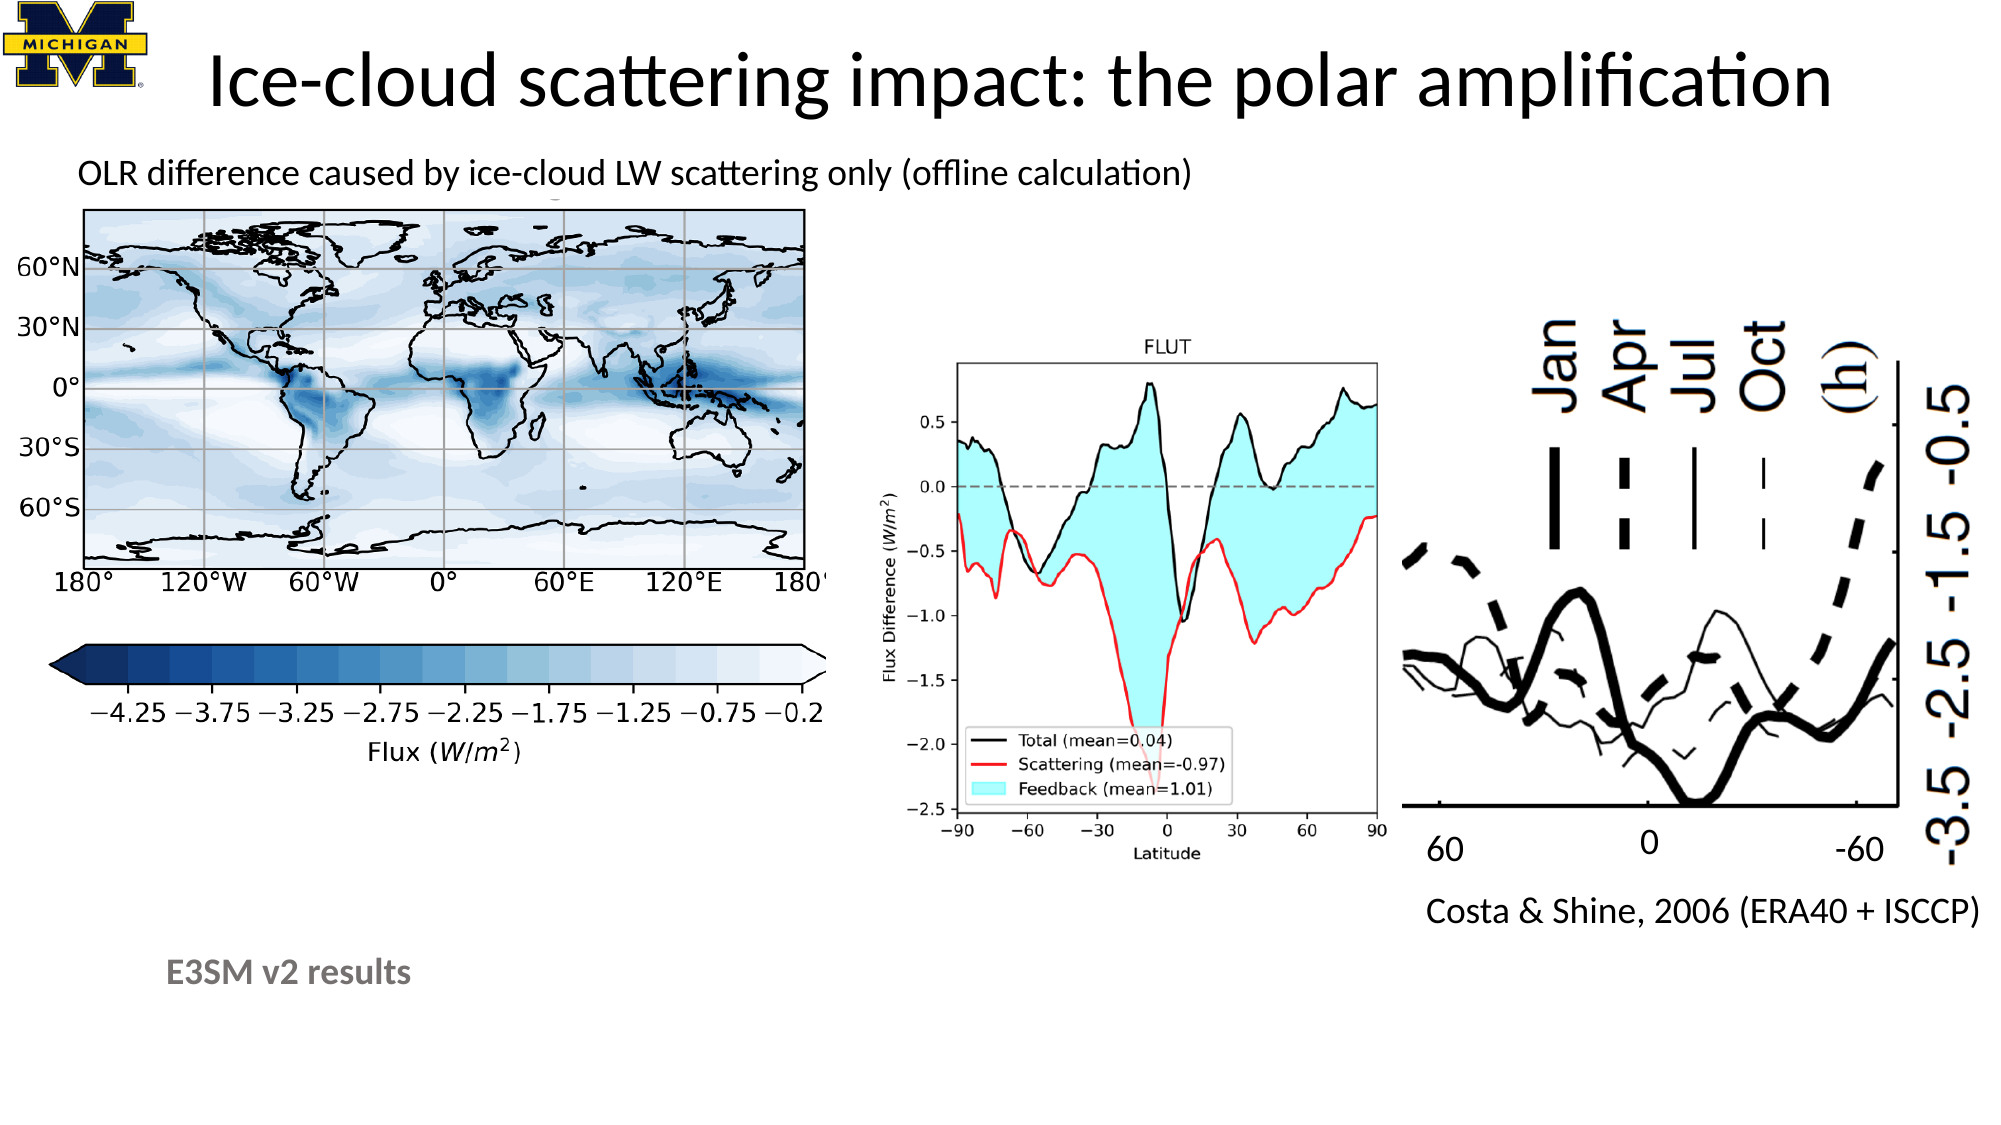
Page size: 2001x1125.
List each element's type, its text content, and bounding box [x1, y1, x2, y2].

text_box OLR difference caused by ice-cloud LW scattering only (offline calculation) [62, 140, 1209, 200]
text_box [1331, 284, 2000, 940]
picture [0, 154, 1402, 877]
text_box E3SM v2 results [151, 939, 427, 1000]
picture [0, 0, 150, 89]
title Ice-cloud scattering impact: the polar amplification [192, 0, 1954, 163]
